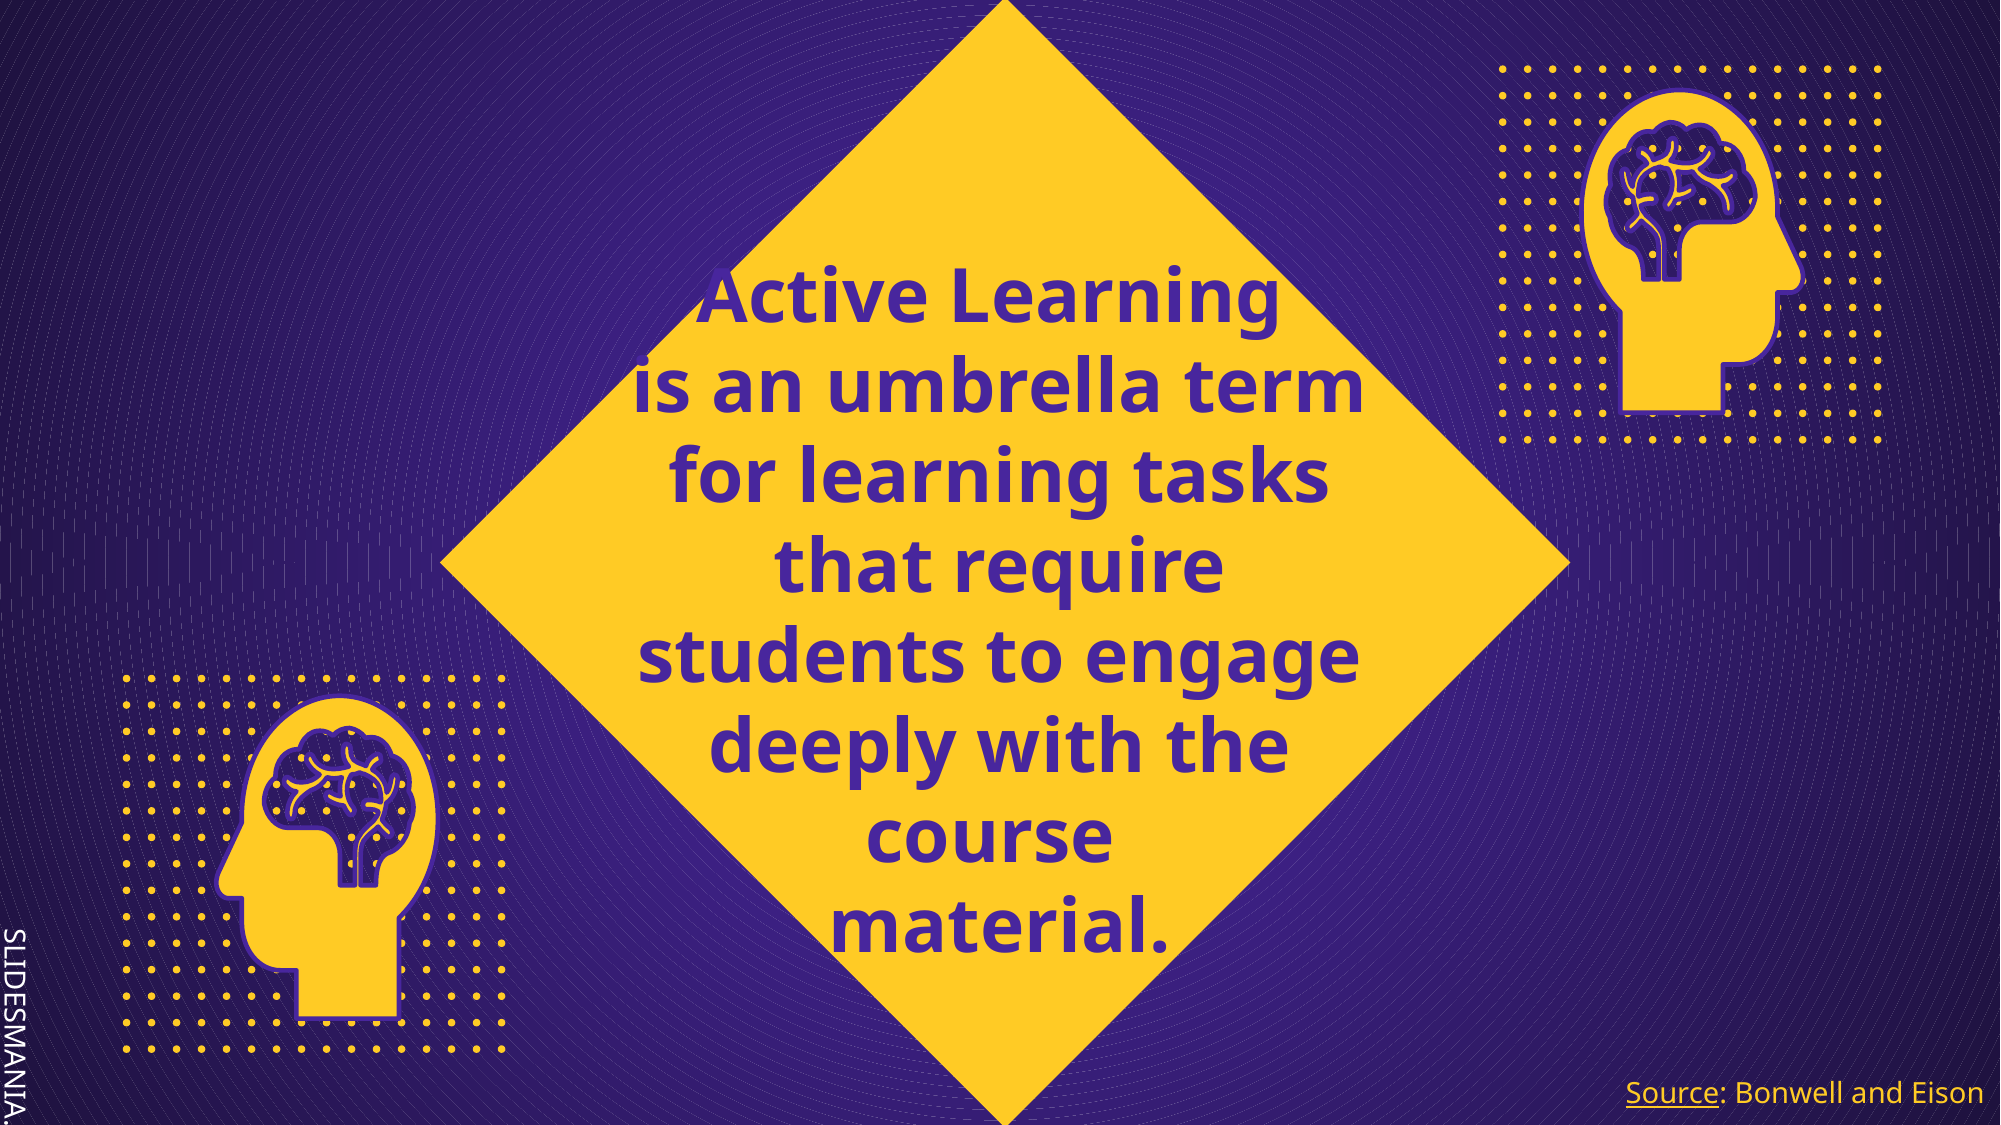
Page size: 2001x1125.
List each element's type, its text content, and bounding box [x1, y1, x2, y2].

text_box [825, 266, 836, 275]
text_box [1101, 356, 1111, 411]
text_box [949, 903, 977, 952]
text_box [658, 371, 688, 412]
text_box [1219, 371, 1256, 412]
text_box [637, 372, 647, 411]
text_box [1154, 941, 1165, 952]
text_box [1265, 371, 1291, 411]
text_box [955, 269, 987, 321]
text_box [1074, 821, 1111, 862]
text_box [1078, 356, 1088, 411]
text_box [1037, 821, 1067, 862]
text_box [1030, 911, 1056, 951]
text_box [1185, 363, 1213, 412]
text_box [1299, 371, 1360, 411]
text_box [216, 695, 438, 1019]
text_box [1239, 281, 1276, 339]
text_box [869, 821, 900, 862]
text_box [1120, 281, 1157, 321]
text_box [762, 371, 799, 411]
text_box [752, 281, 783, 322]
text_box [954, 356, 992, 412]
text_box [984, 911, 1021, 952]
text_box [1039, 281, 1074, 322]
text_box [831, 372, 868, 412]
text_box [956, 822, 993, 862]
text_box [1580, 89, 1807, 417]
text_box [1169, 282, 1179, 321]
text_box [1132, 896, 1142, 951]
text_box [825, 282, 835, 321]
text_box [995, 281, 1032, 322]
title Active Learning is an umbrella term for learning tasks that require students to engage deeply with the course material. [590, 430, 1410, 786]
text_box [638, 356, 648, 365]
text_box [843, 282, 883, 321]
text_box [1032, 371, 1069, 412]
text_box [1064, 896, 1075, 905]
text_box [1192, 281, 1229, 321]
text_box [1122, 371, 1157, 412]
text_box [1169, 266, 1180, 275]
text_box [906, 911, 941, 952]
text_box [889, 281, 926, 322]
text_box [880, 371, 941, 411]
text_box [834, 911, 895, 951]
text_box [1085, 911, 1120, 952]
text_box [1064, 912, 1074, 951]
text_box [1005, 821, 1031, 861]
text_box [697, 272, 746, 321]
text_box [1086, 281, 1112, 321]
text_box [907, 821, 945, 862]
text_box Source: Bonwell and Eison [1537, 1059, 2000, 1125]
text_box [1001, 371, 1027, 411]
text_box [715, 371, 750, 412]
text_box [788, 273, 816, 322]
text_box [373, 701, 381, 706]
